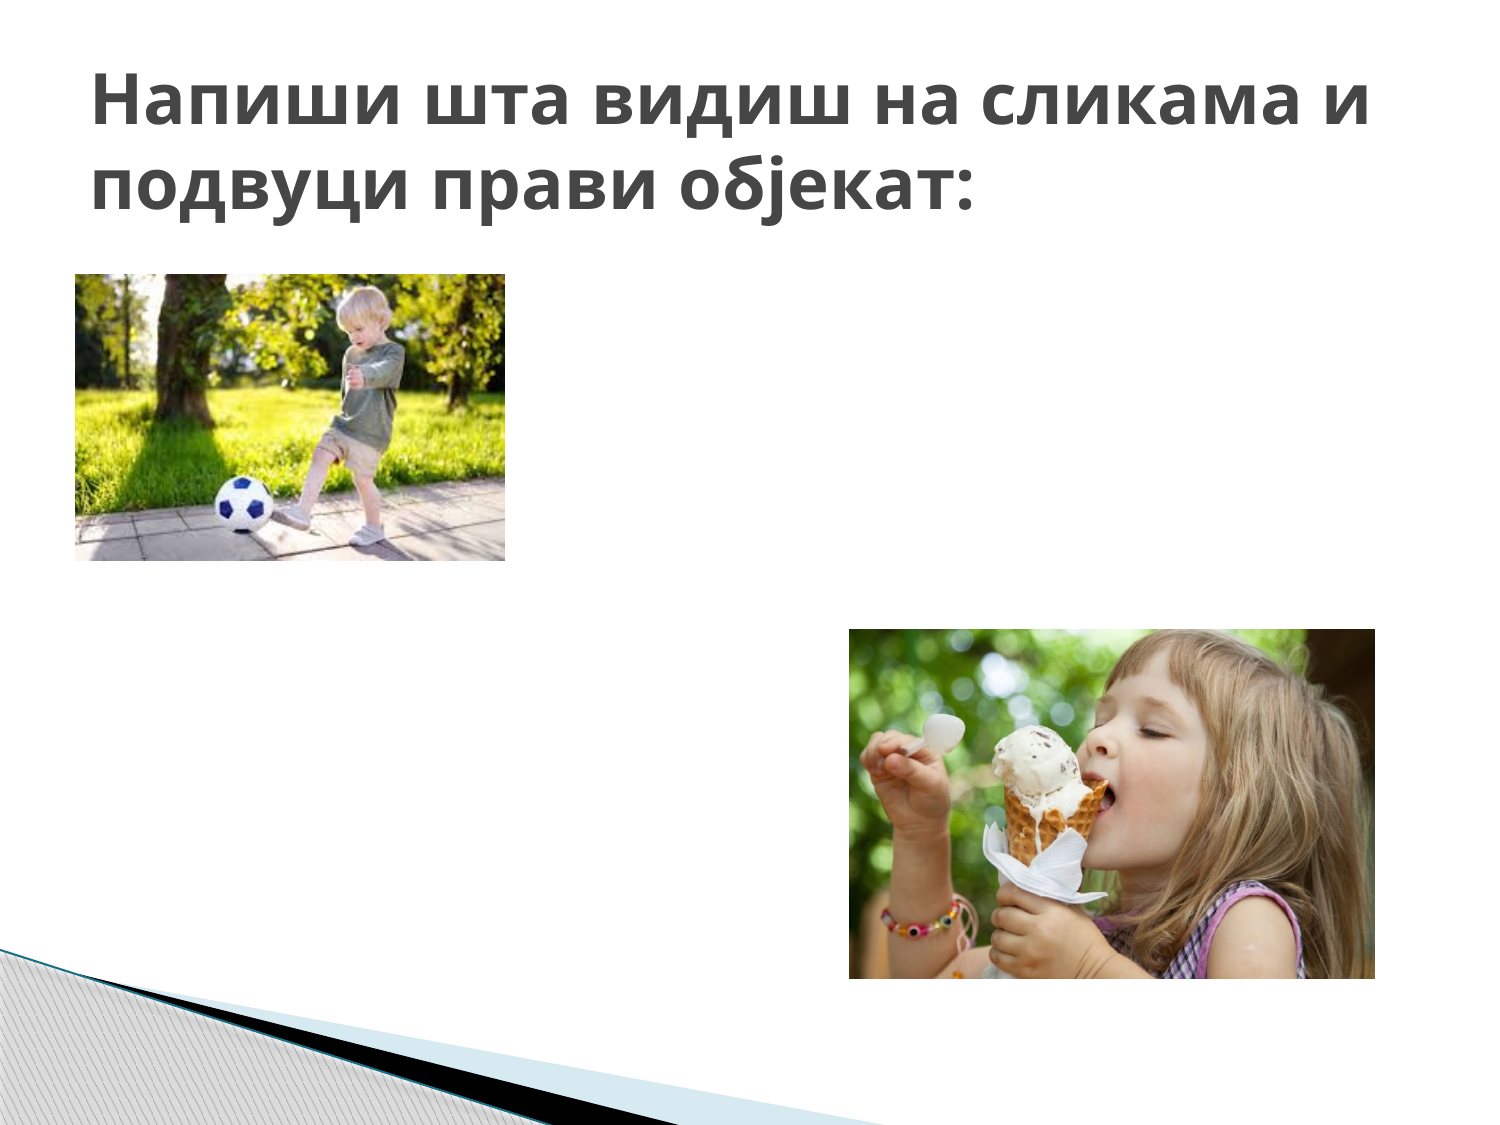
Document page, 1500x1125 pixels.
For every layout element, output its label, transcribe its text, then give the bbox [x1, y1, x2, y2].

picture [849, 628, 1376, 980]
title Напиши шта видиш на сликама и подвуци прави објекат: [75, 45, 1425, 233]
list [74, 274, 505, 562]
